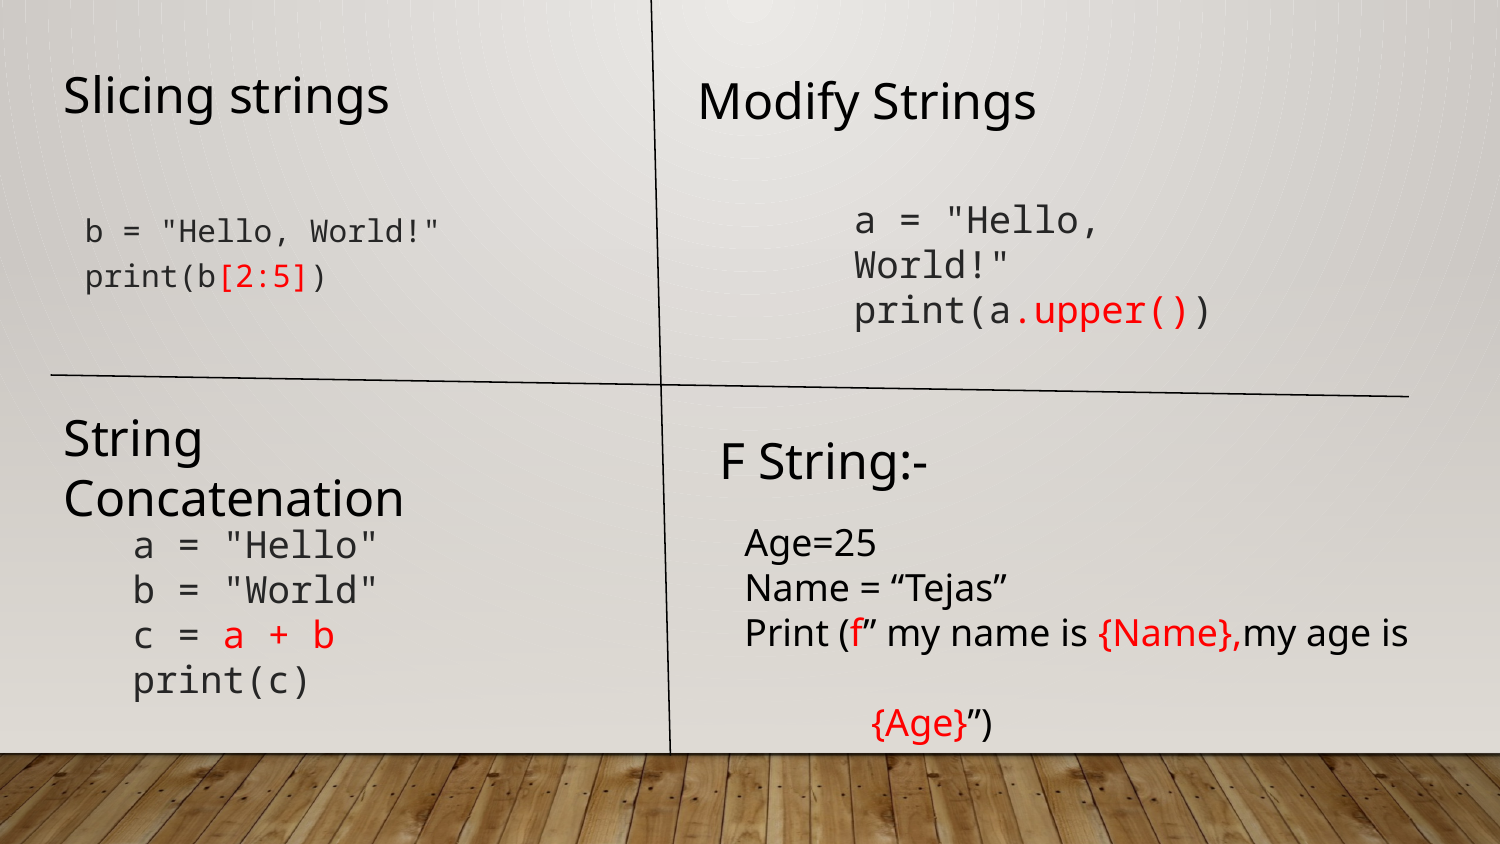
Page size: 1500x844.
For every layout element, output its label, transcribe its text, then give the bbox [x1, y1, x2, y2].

text_box F String:- [704, 421, 1092, 497]
text_box String Concatenation [48, 398, 549, 534]
text_box Age=25 Name = “Tejas” Print (f” my name is {Name},my age is {Age}”) [729, 511, 1454, 751]
text_box Modify Strings [683, 62, 1113, 137]
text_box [671, 374, 1409, 397]
list b = "Hello, World!" print(b[2:5]) [51, 189, 552, 337]
text_box a = "Hello" b = "World" c = a + b print(c) [117, 513, 433, 708]
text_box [50, 374, 650, 397]
picture [0, 753, 1500, 844]
text_box a = "Hello, World!" print(a.upper()) [839, 188, 1290, 339]
title Slicing strings [48, 55, 442, 149]
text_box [650, 0, 671, 756]
